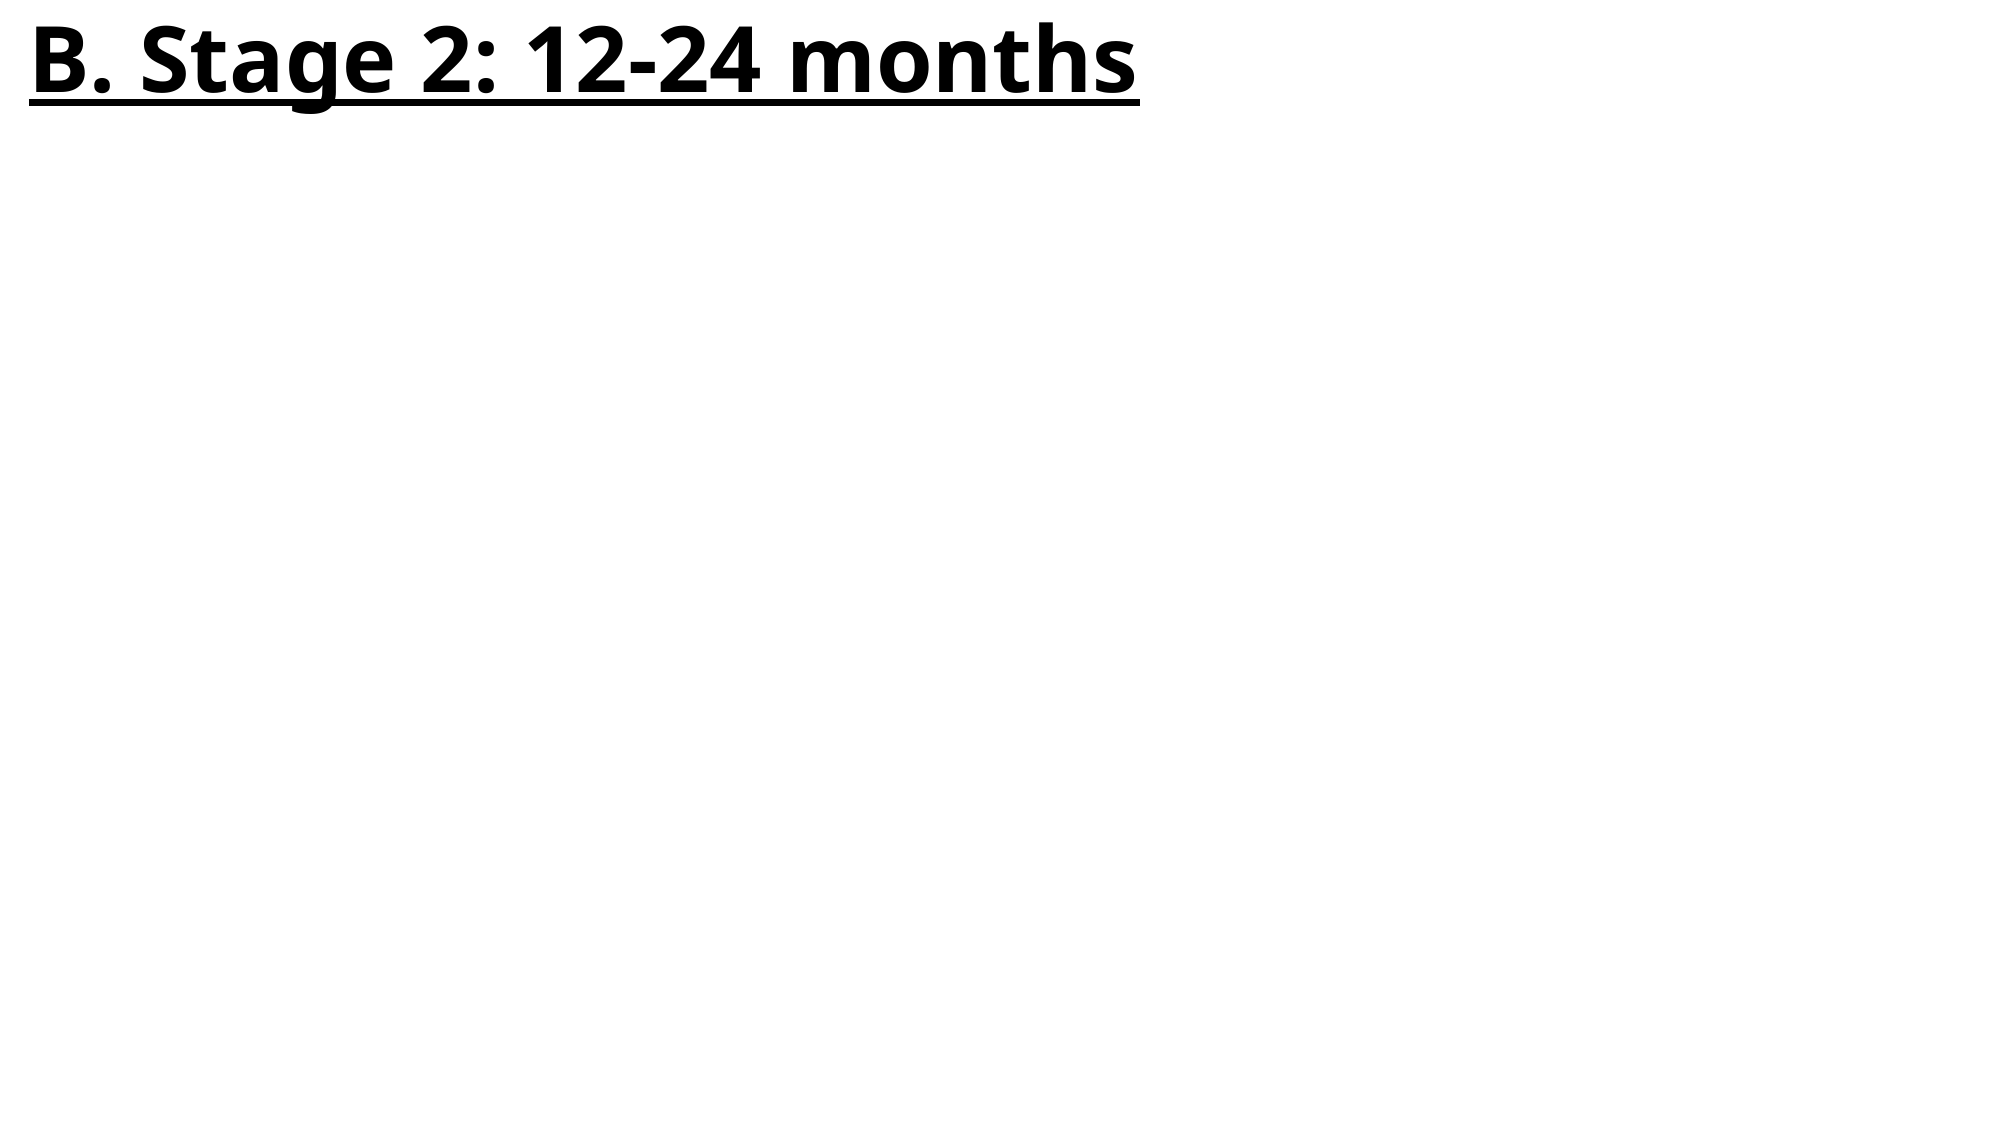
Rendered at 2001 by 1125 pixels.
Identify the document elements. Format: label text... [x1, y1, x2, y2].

title B. Stage 2: 12-24 months [14, 0, 1850, 125]
